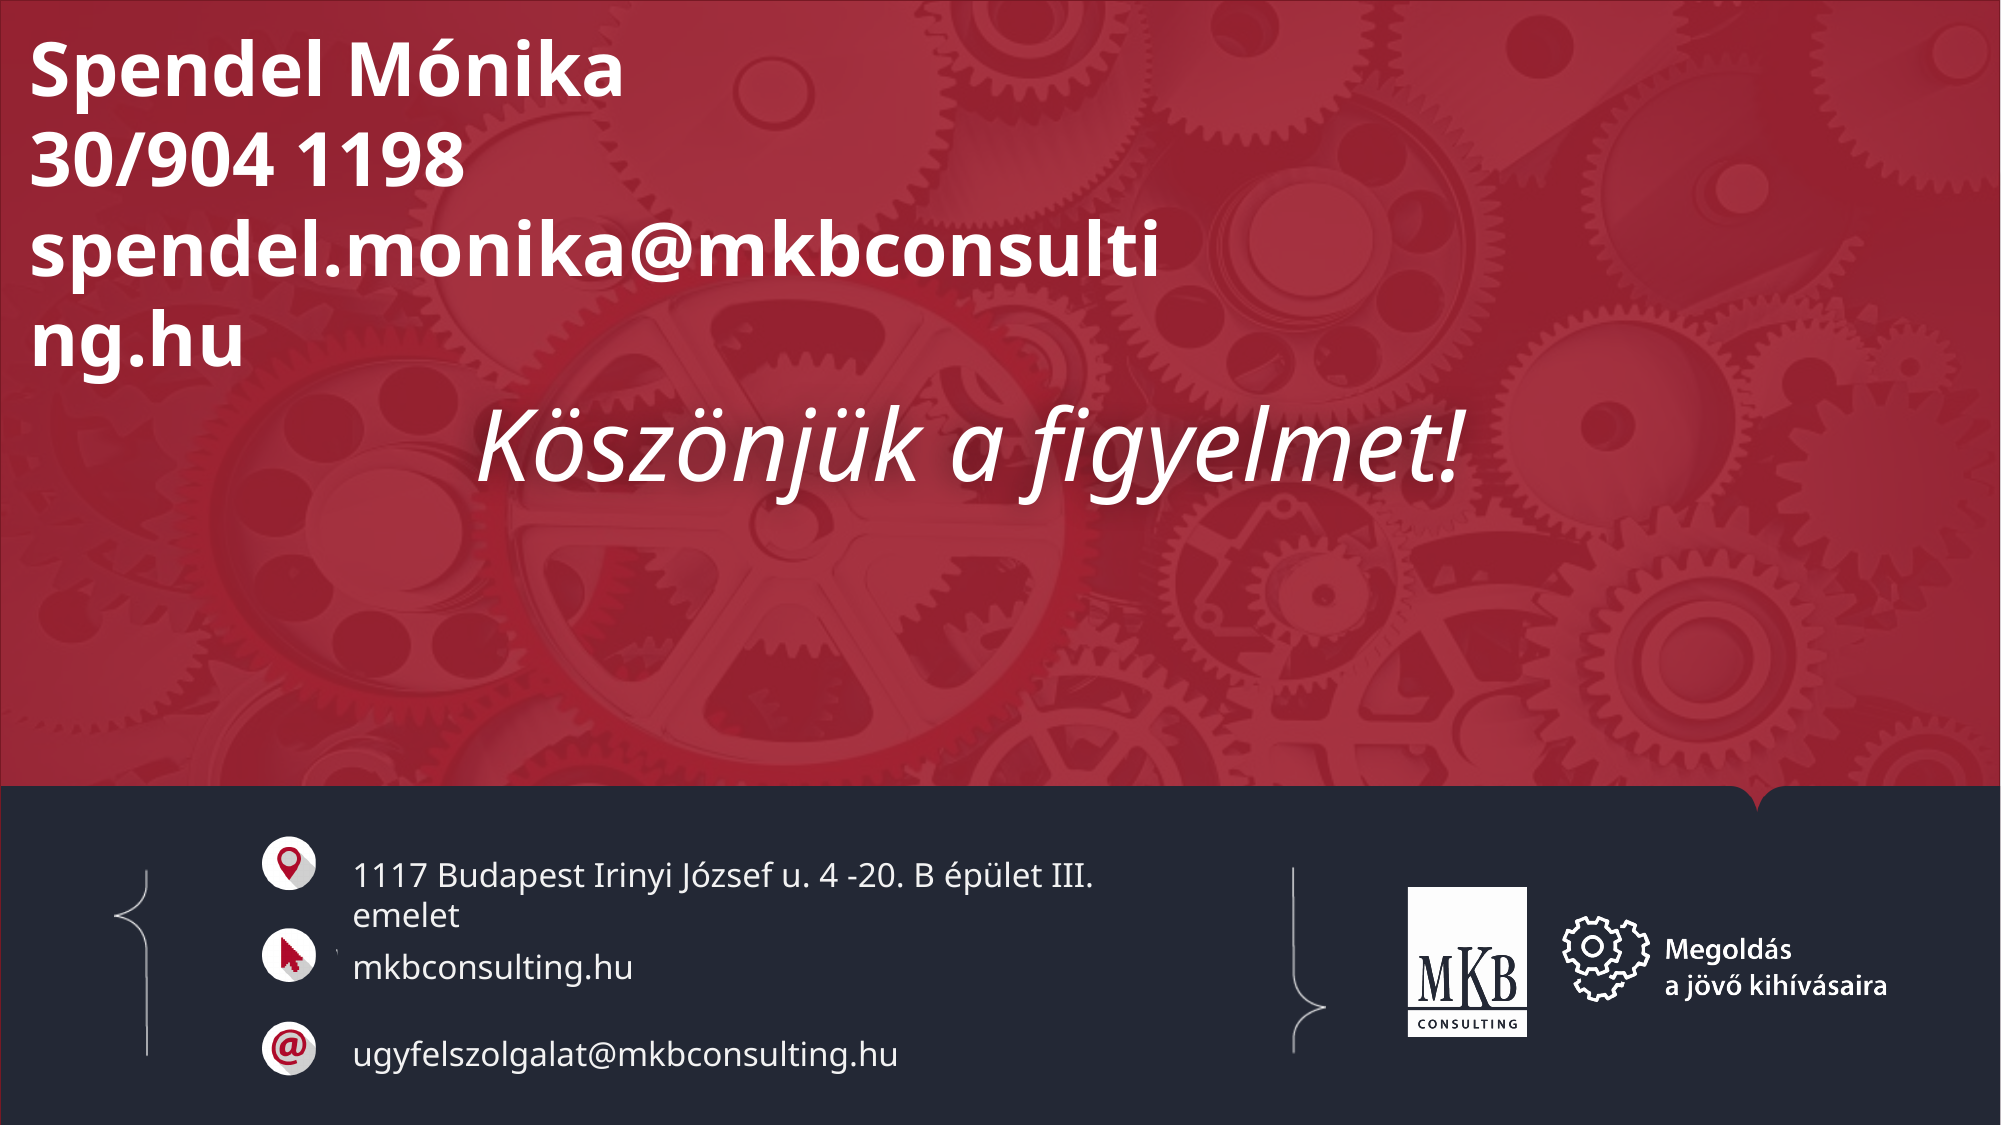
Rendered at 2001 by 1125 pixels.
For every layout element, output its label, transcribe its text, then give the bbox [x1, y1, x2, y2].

text_box mkbconsulting.hu [337, 938, 1030, 994]
text_box ugyfelszolgalat@mkbconsulting.hu [337, 1025, 1222, 1081]
text_box [332, 1005, 750, 1066]
text_box [332, 836, 708, 897]
picture [1, 786, 2001, 1125]
text_box Spendel Mónika 30/904 1198 spendel.monika@mkbconsulting.hu [14, 14, 1222, 302]
text_box 1117 Budapest Irinyi József u. 4 -20. B épület III. emelet [337, 846, 1222, 942]
